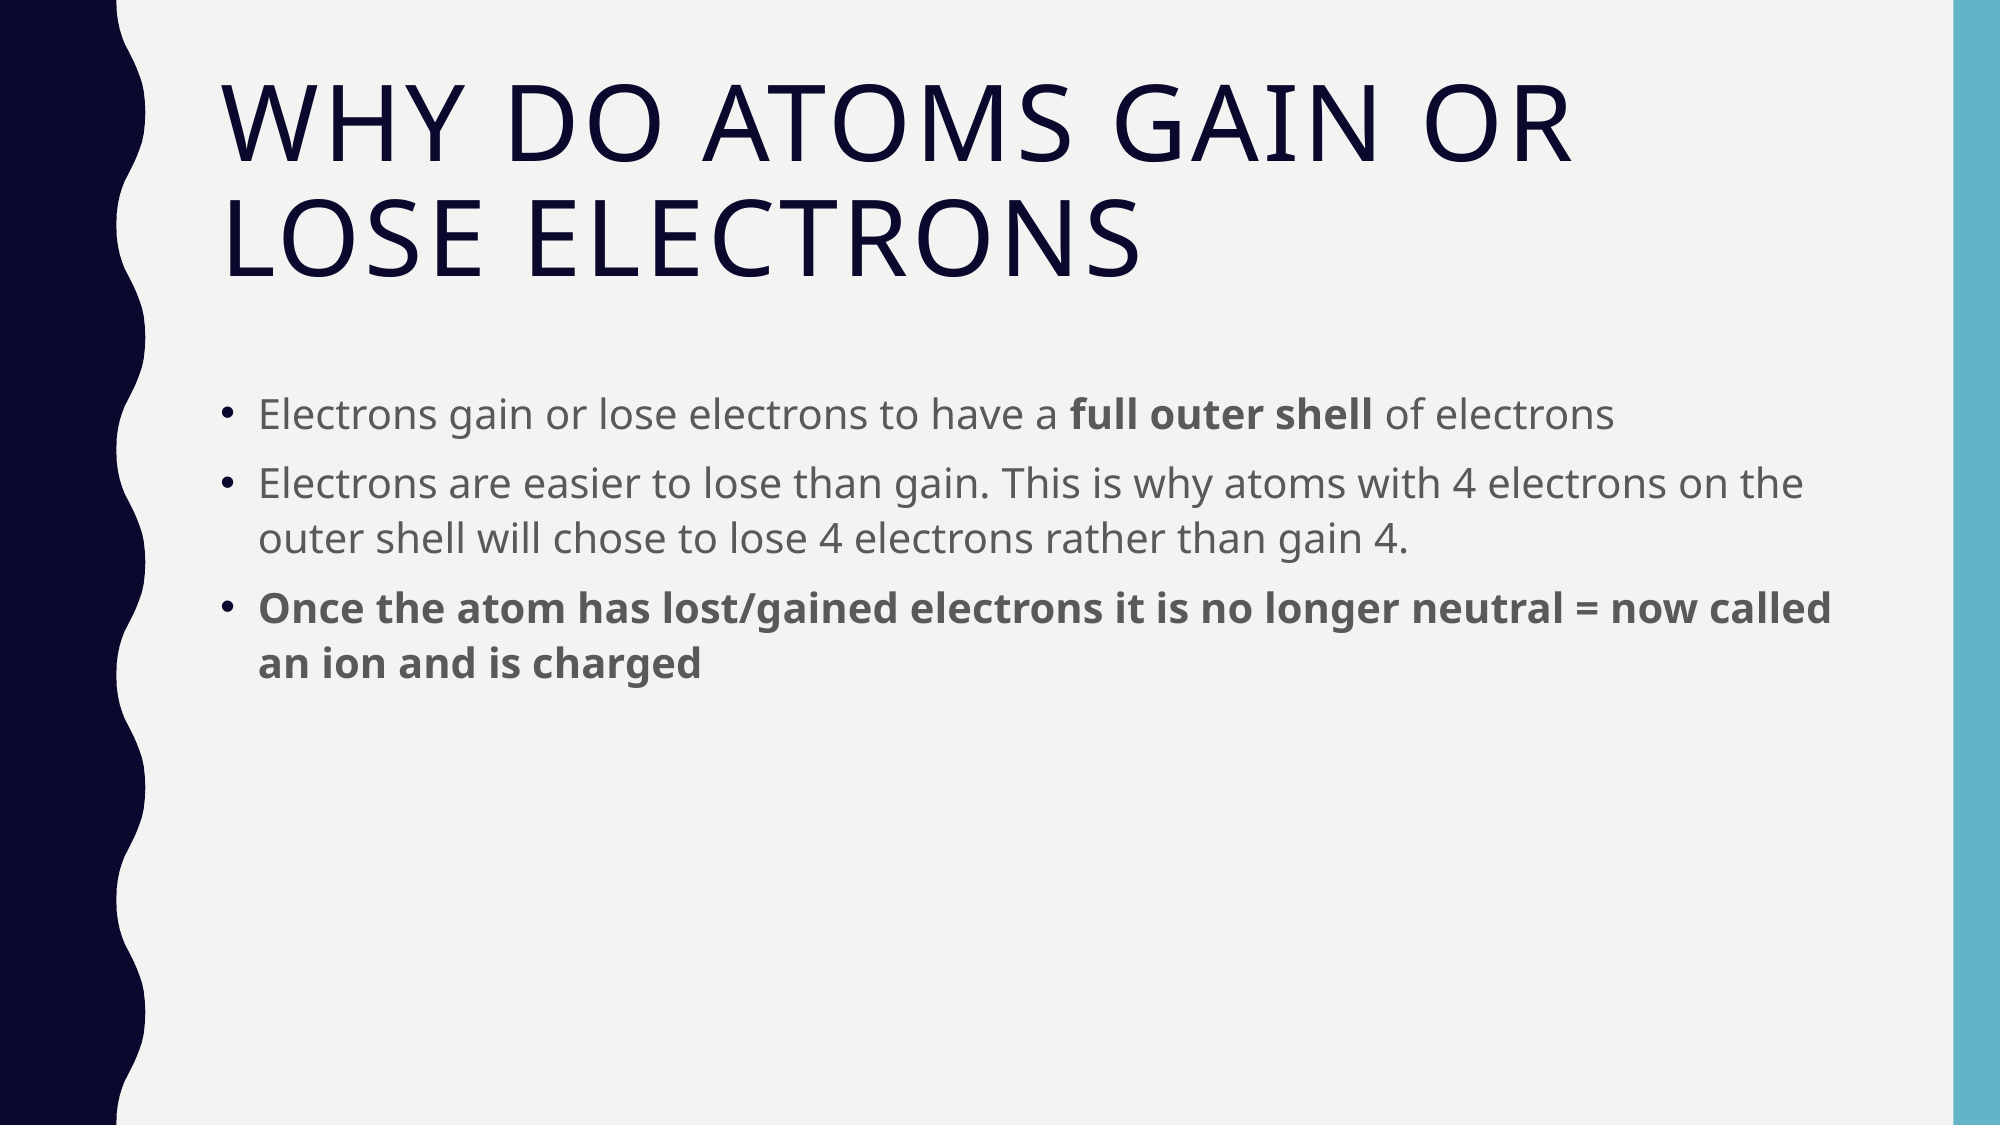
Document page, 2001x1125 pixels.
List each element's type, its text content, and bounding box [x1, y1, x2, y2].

title Why do atoms gain or lose electrons [205, 62, 1875, 308]
list Electrons gain or lose electrons to have a full outer shell of electrons Electrons are easier to lose than gain. This is why atoms with 4 electrons on the outer shell will chose to lose 4 electrons rather than gain 4. Once the atom has lost/gained electrons it is no longer neutral = now called an ion and is charged [205, 375, 1875, 965]
